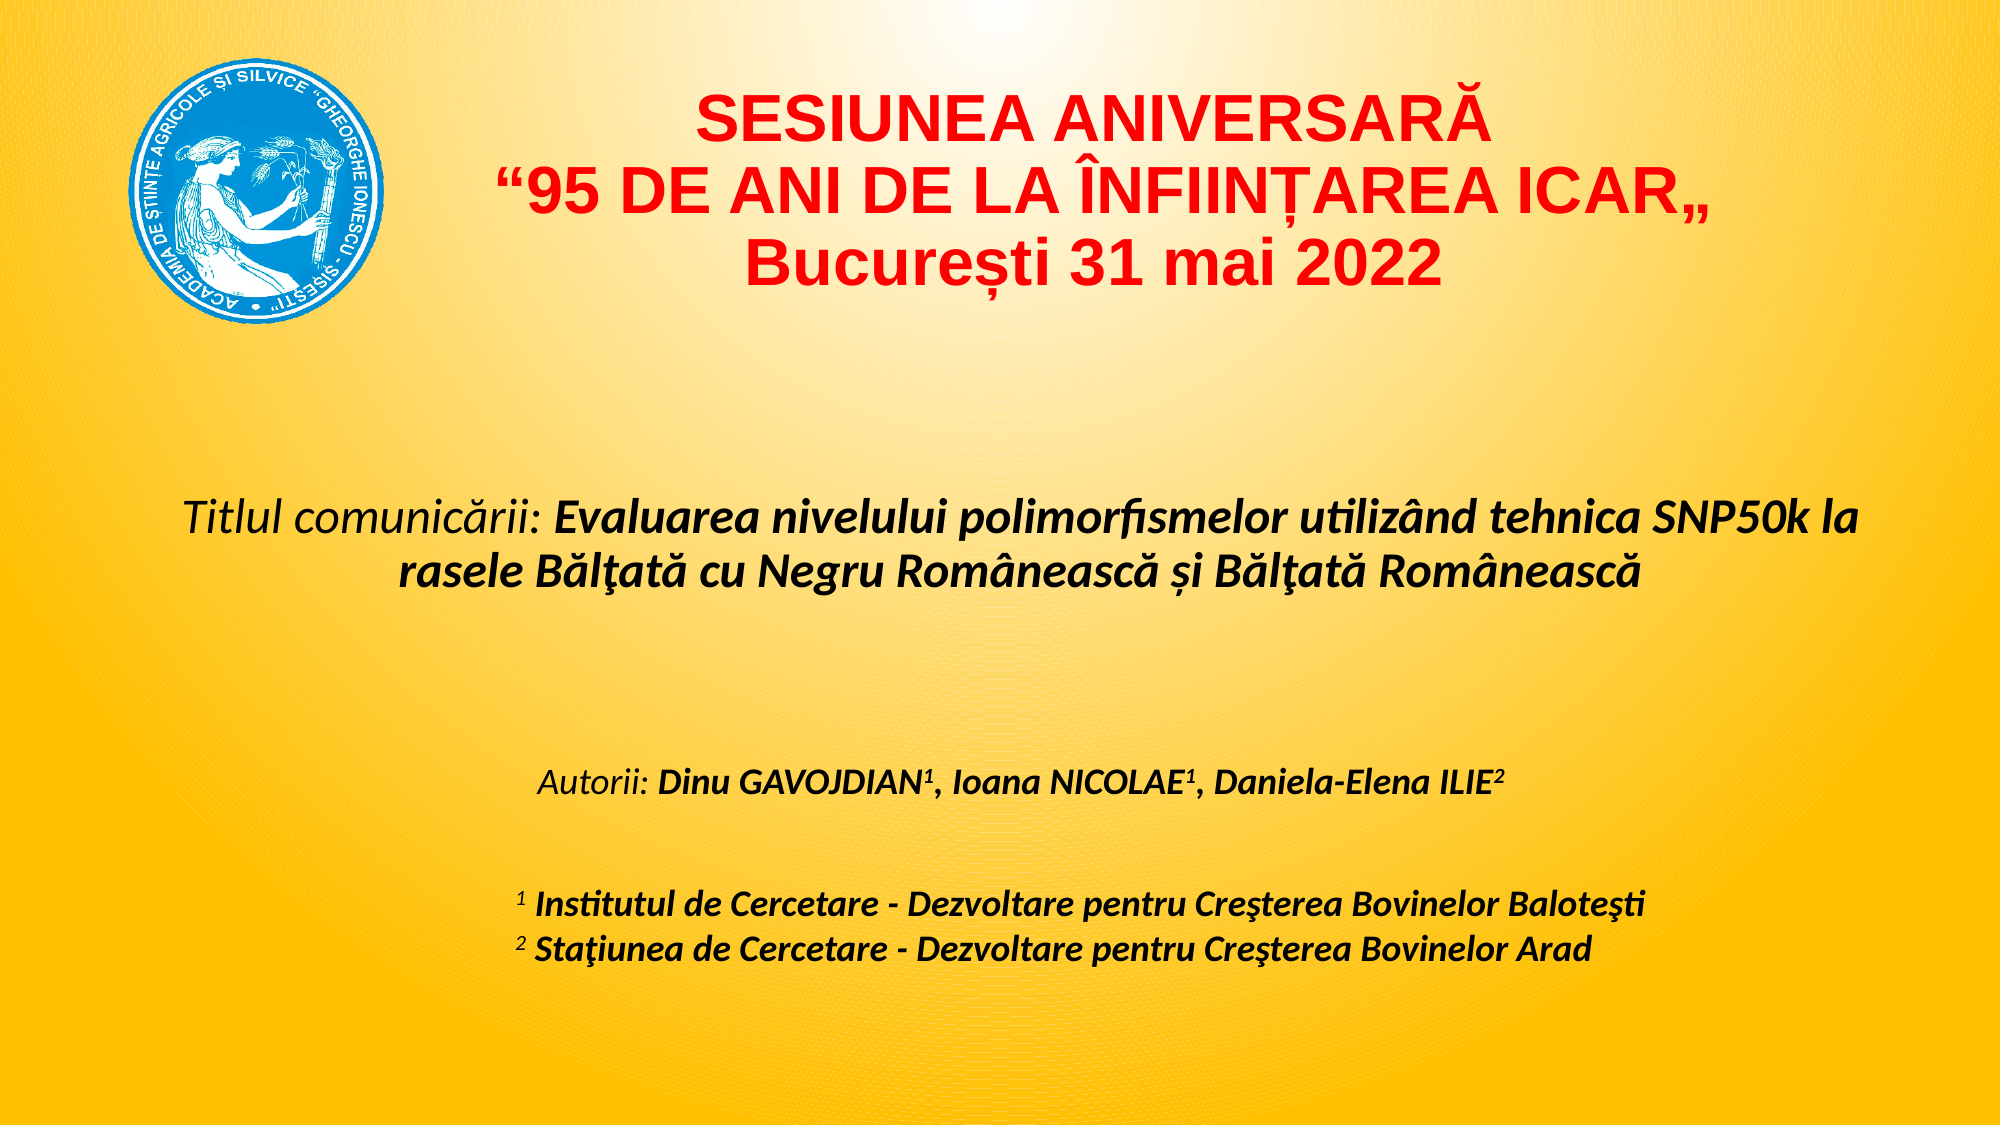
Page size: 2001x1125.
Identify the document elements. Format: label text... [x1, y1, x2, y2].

picture [128, 58, 243, 177]
text_box Autorii: Dinu GAVOJDIAN1, Ioana NICOLAE1, Daniela-Elena ILIE2 [422, 749, 1620, 810]
subtitle Titlul comunicării: Evaluarea nivelului polimorfismelor utilizând tehnica SNP50k la rasele Bălţată cu Negru Românească și Bălţată Românească [128, 483, 1914, 755]
text_box 1 Institutul de Cercetare - Dezvoltare pentru Creşterea Bovinelor Baloteşti 2 Staţiunea de Cercetare - Dezvoltare pentru Creşterea Bovinelor Arad [500, 871, 1830, 977]
picture [135, 64, 377, 318]
picture [128, 206, 237, 324]
title SESIUNEA ANIVERSARĂ “95 DE ANI DE LA ÎNFIINȚAREA ICAR„ București 31 mai 2022 [229, 22, 1978, 307]
picture [270, 58, 384, 171]
picture [276, 212, 384, 324]
